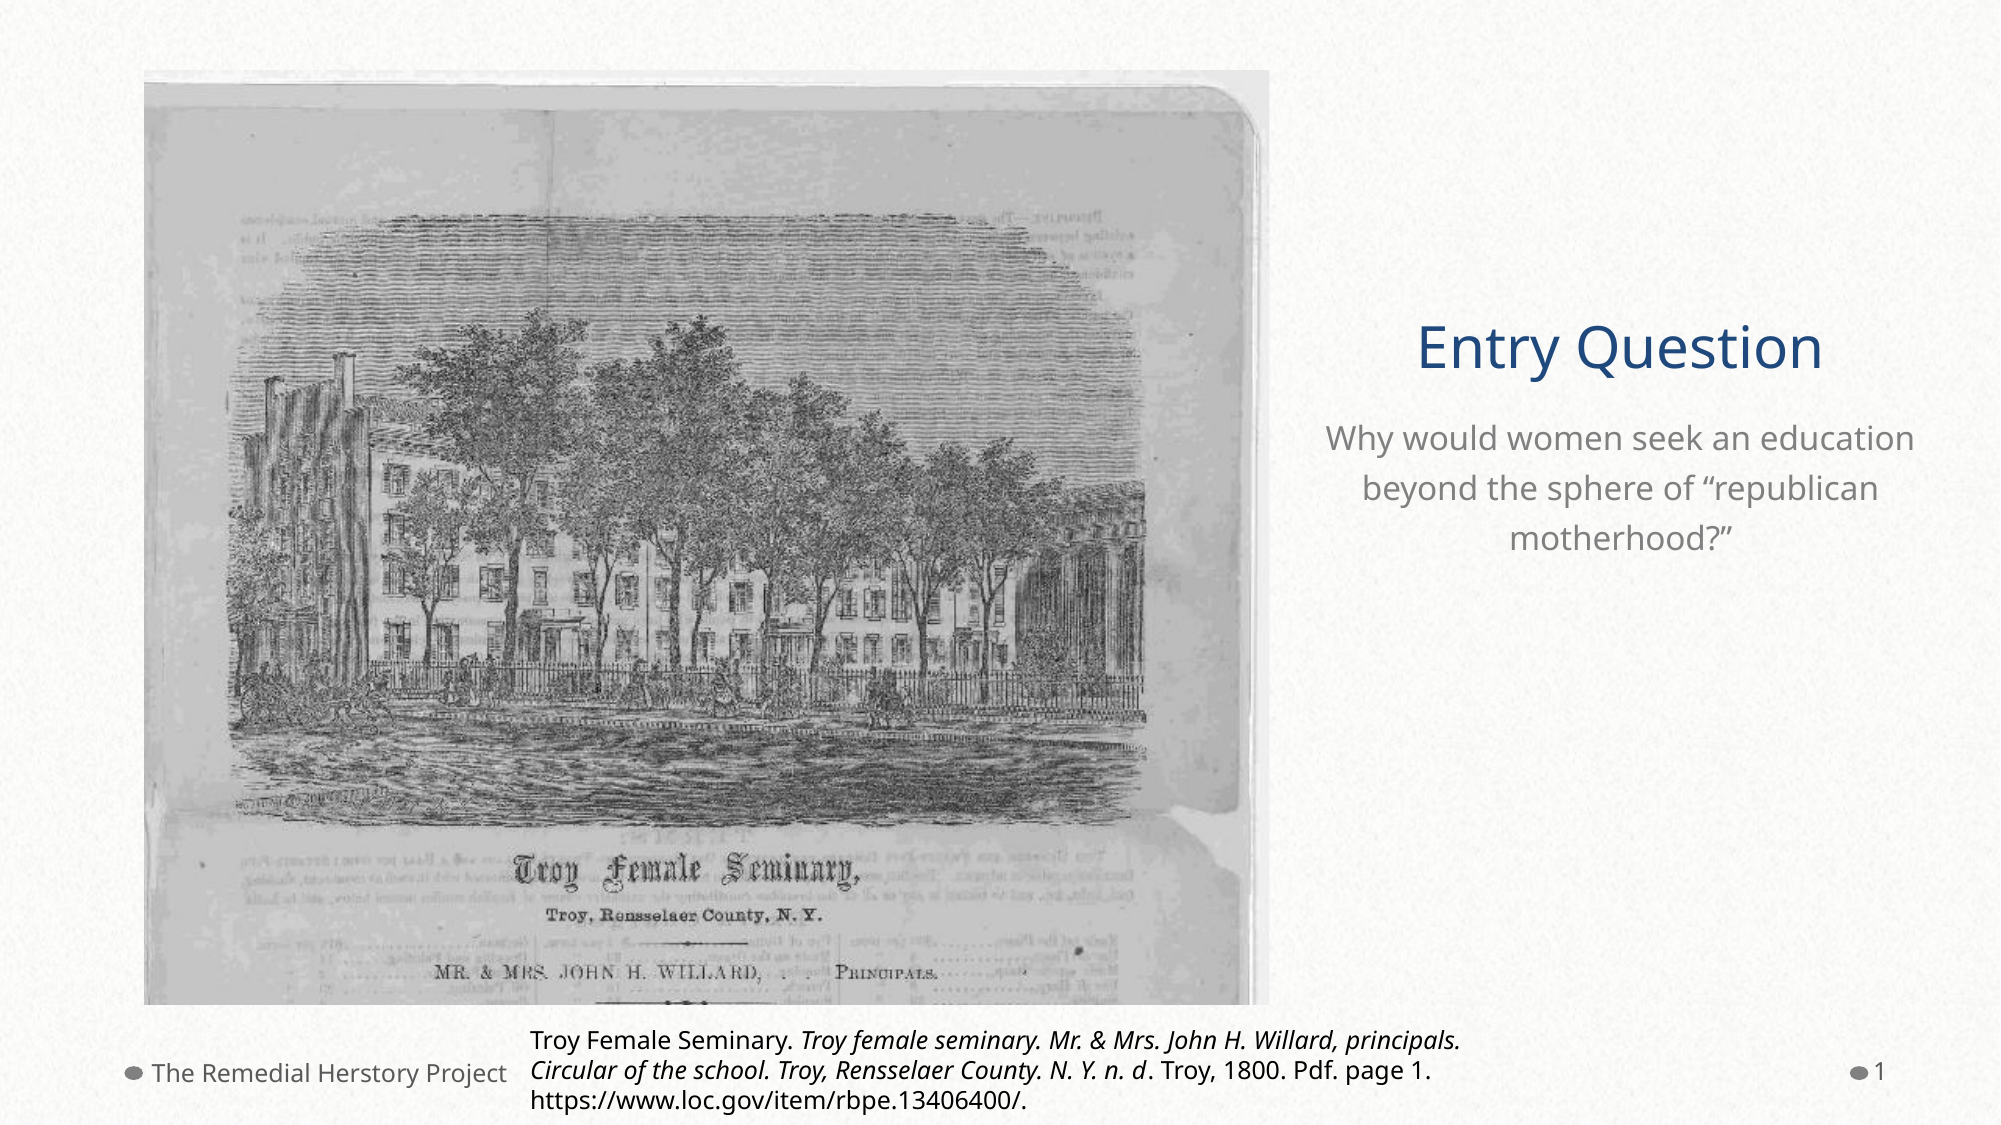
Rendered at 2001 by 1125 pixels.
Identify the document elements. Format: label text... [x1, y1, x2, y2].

title Entry Question [1292, 43, 1950, 388]
list Why would women seek an education beyond the sphere of “republican motherhood?” [1292, 399, 1950, 1005]
slide_number 1 [1868, 1042, 1992, 1103]
text_box Troy Female Seminary. Troy female seminary. Mr. & Mrs. John H. Willard, principals. Circular of the school. Troy, Rensselaer County. N. Y. n. d. Troy, 1800. Pdf. page 1. https://www.loc.gov/item/rbpe.13406400/. [515, 1017, 1516, 1122]
footer The Remedial Herstory Project [144, 1042, 515, 1103]
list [143, 70, 1270, 1006]
